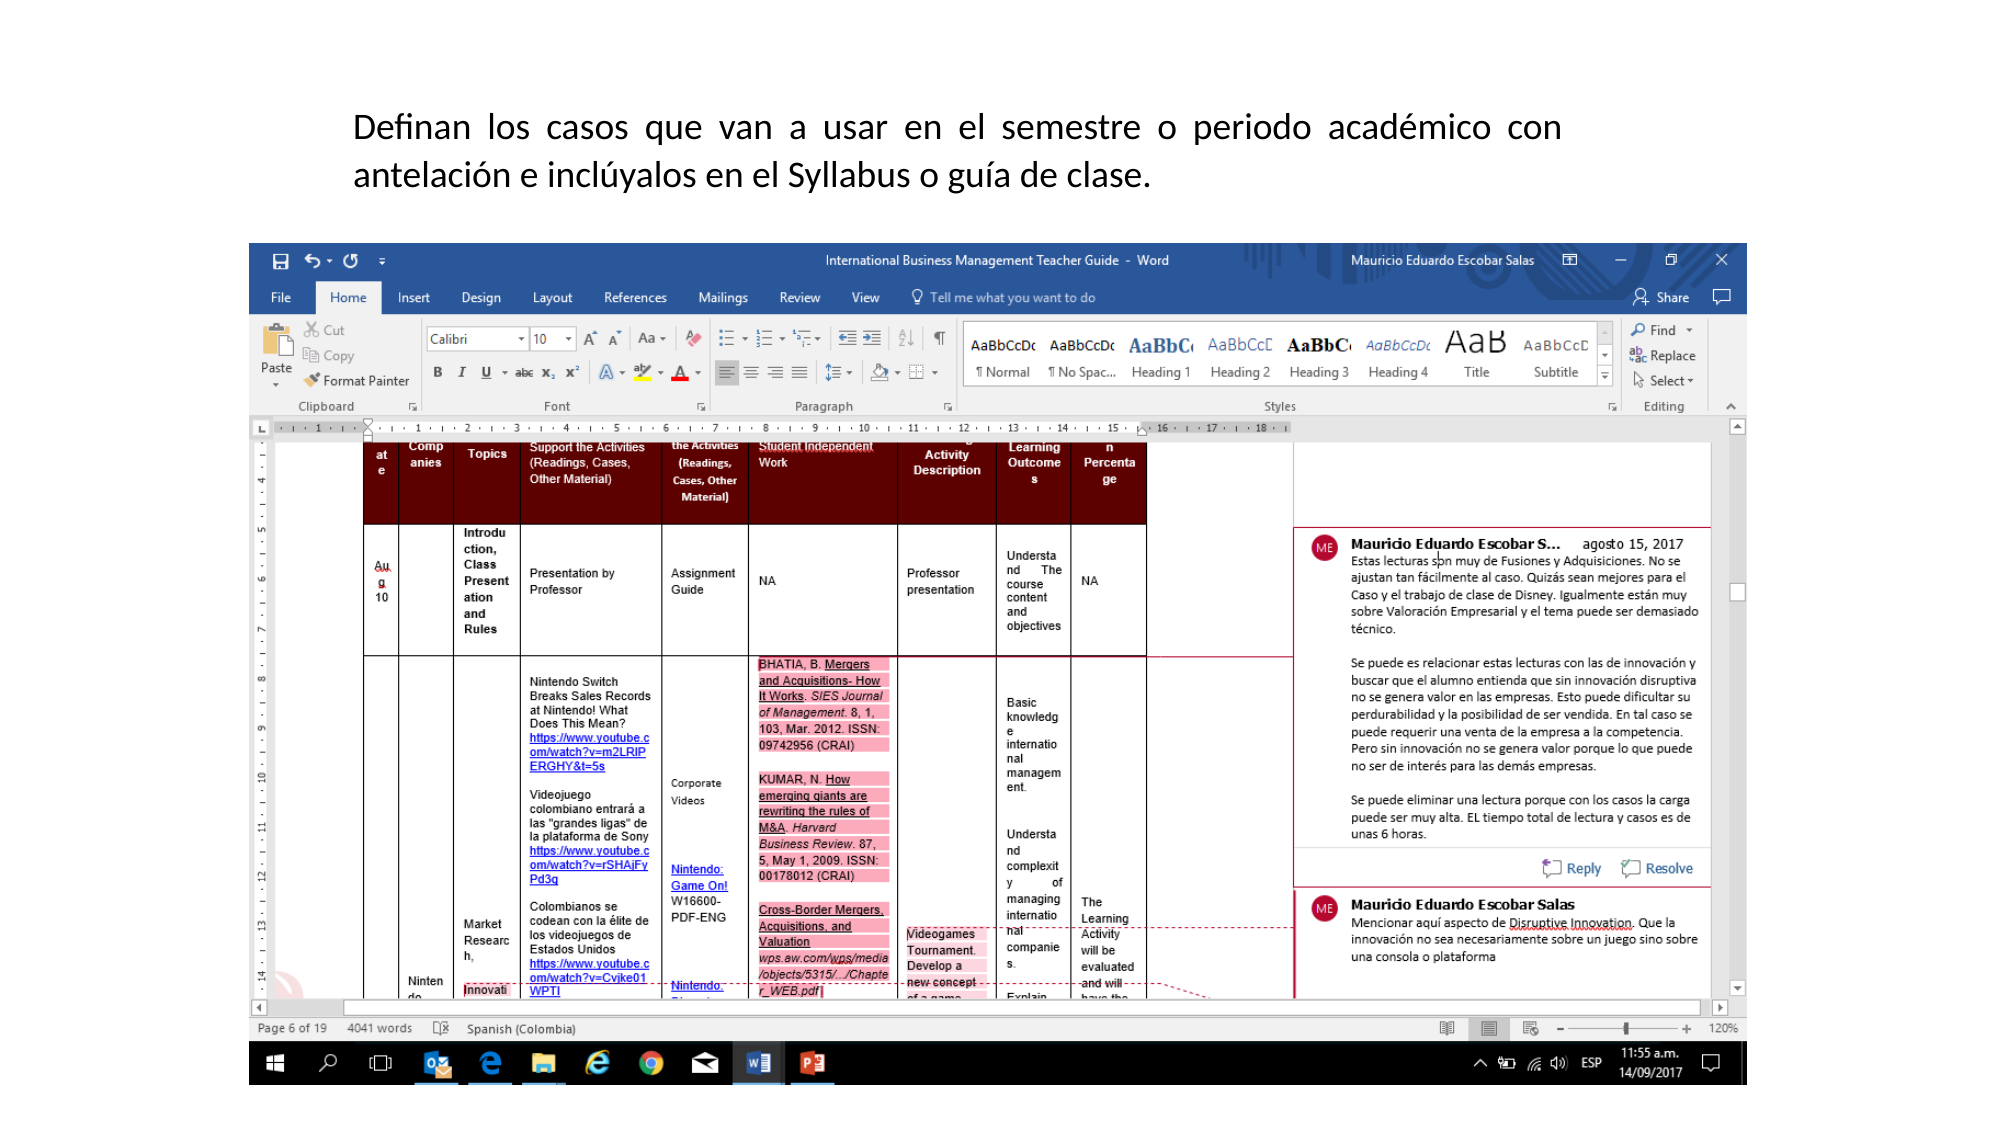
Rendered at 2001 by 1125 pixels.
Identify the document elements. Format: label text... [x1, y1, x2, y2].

picture [249, 243, 1747, 1085]
text_box Definan los casos que van a usar en el semestre o periodo académico con antelación e inclúyalos en el Syllabus o guía de clase. [338, 91, 1579, 203]
